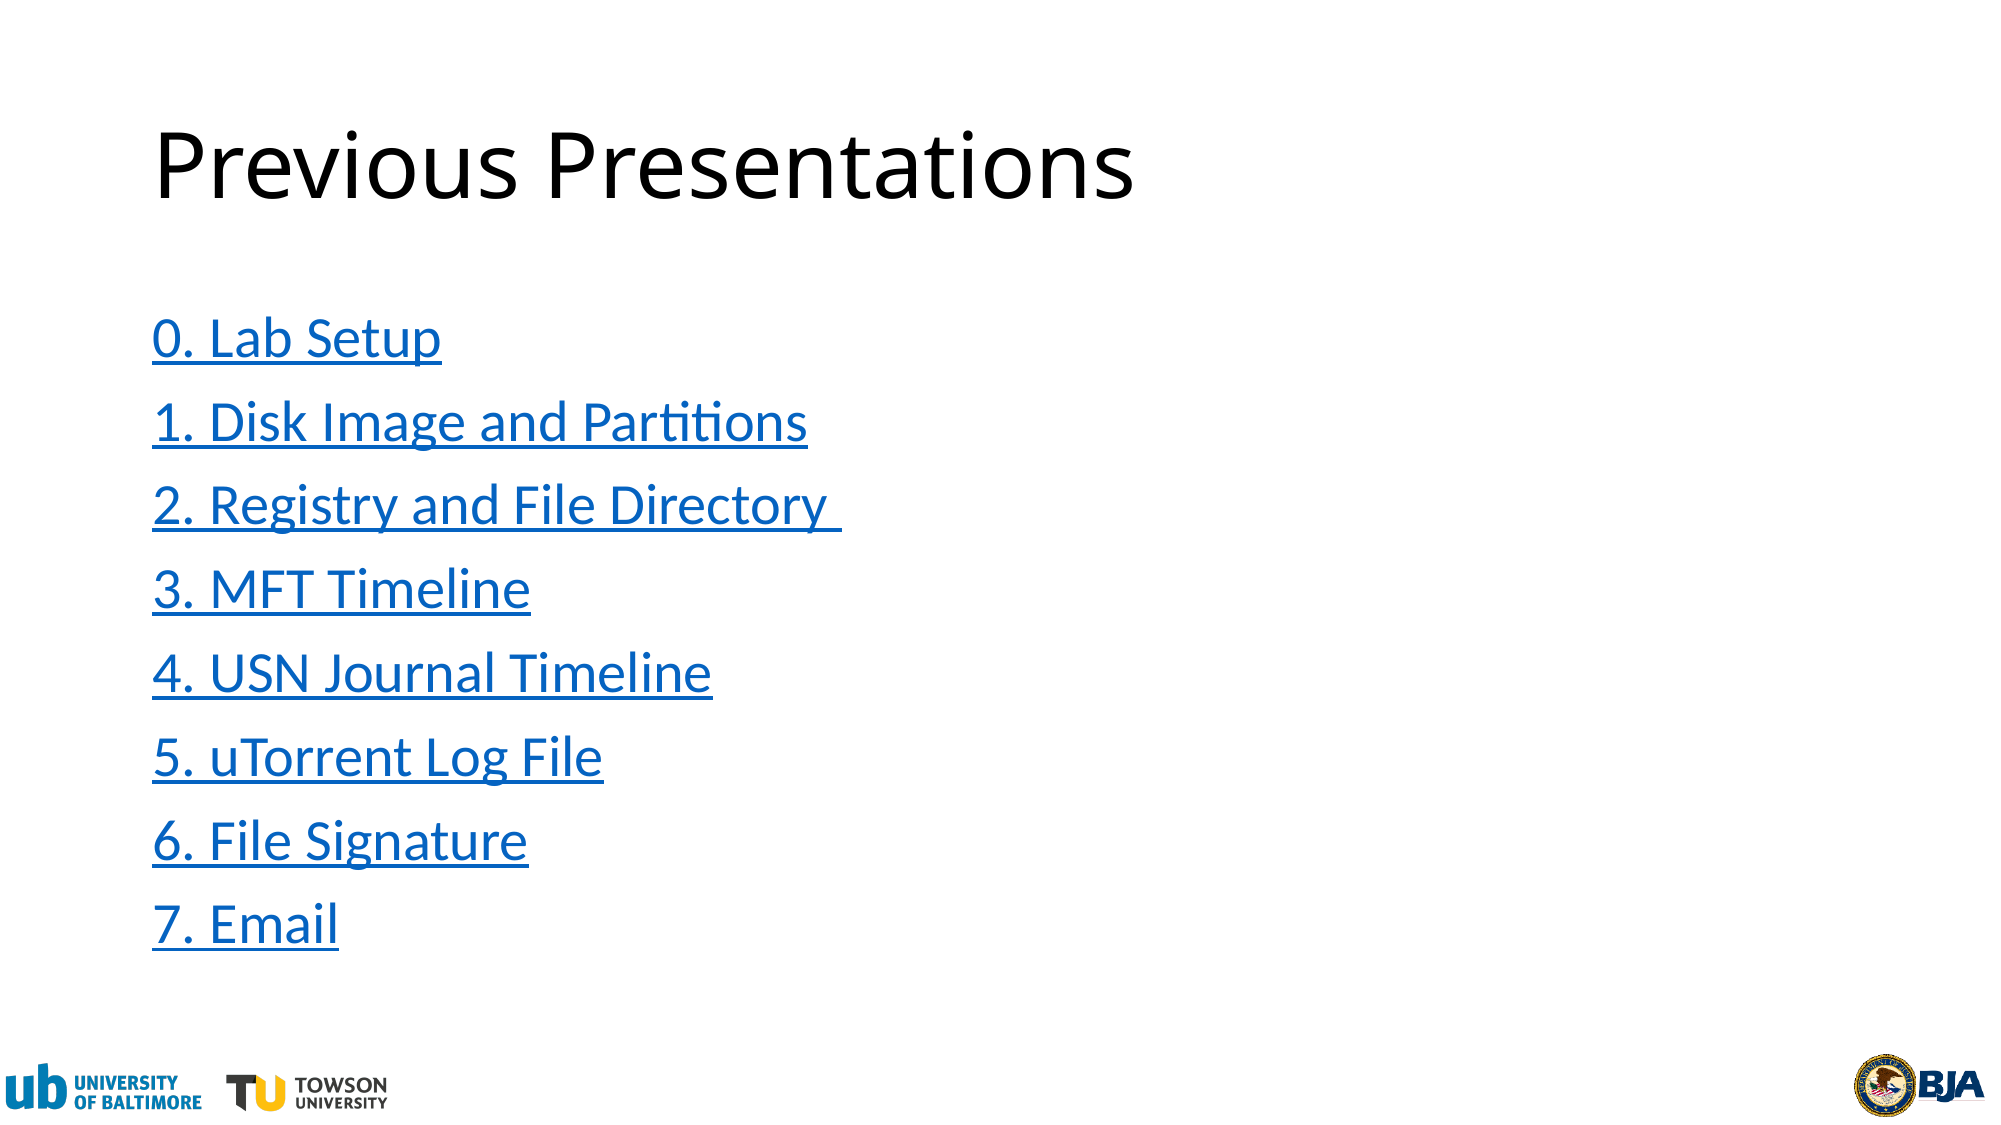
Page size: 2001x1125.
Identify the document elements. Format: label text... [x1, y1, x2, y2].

picture [0, 1031, 407, 1125]
title Previous Presentations [137, 59, 1863, 278]
picture [1854, 1054, 1986, 1117]
list 0. Lab Setup 1. Disk Image and Partitions 2. Registry and File Directory 3. MFT Timeline 4. USN Journal Timeline 5. uTorrent Log File 6. File Signature 7. Email [137, 299, 1863, 1014]
